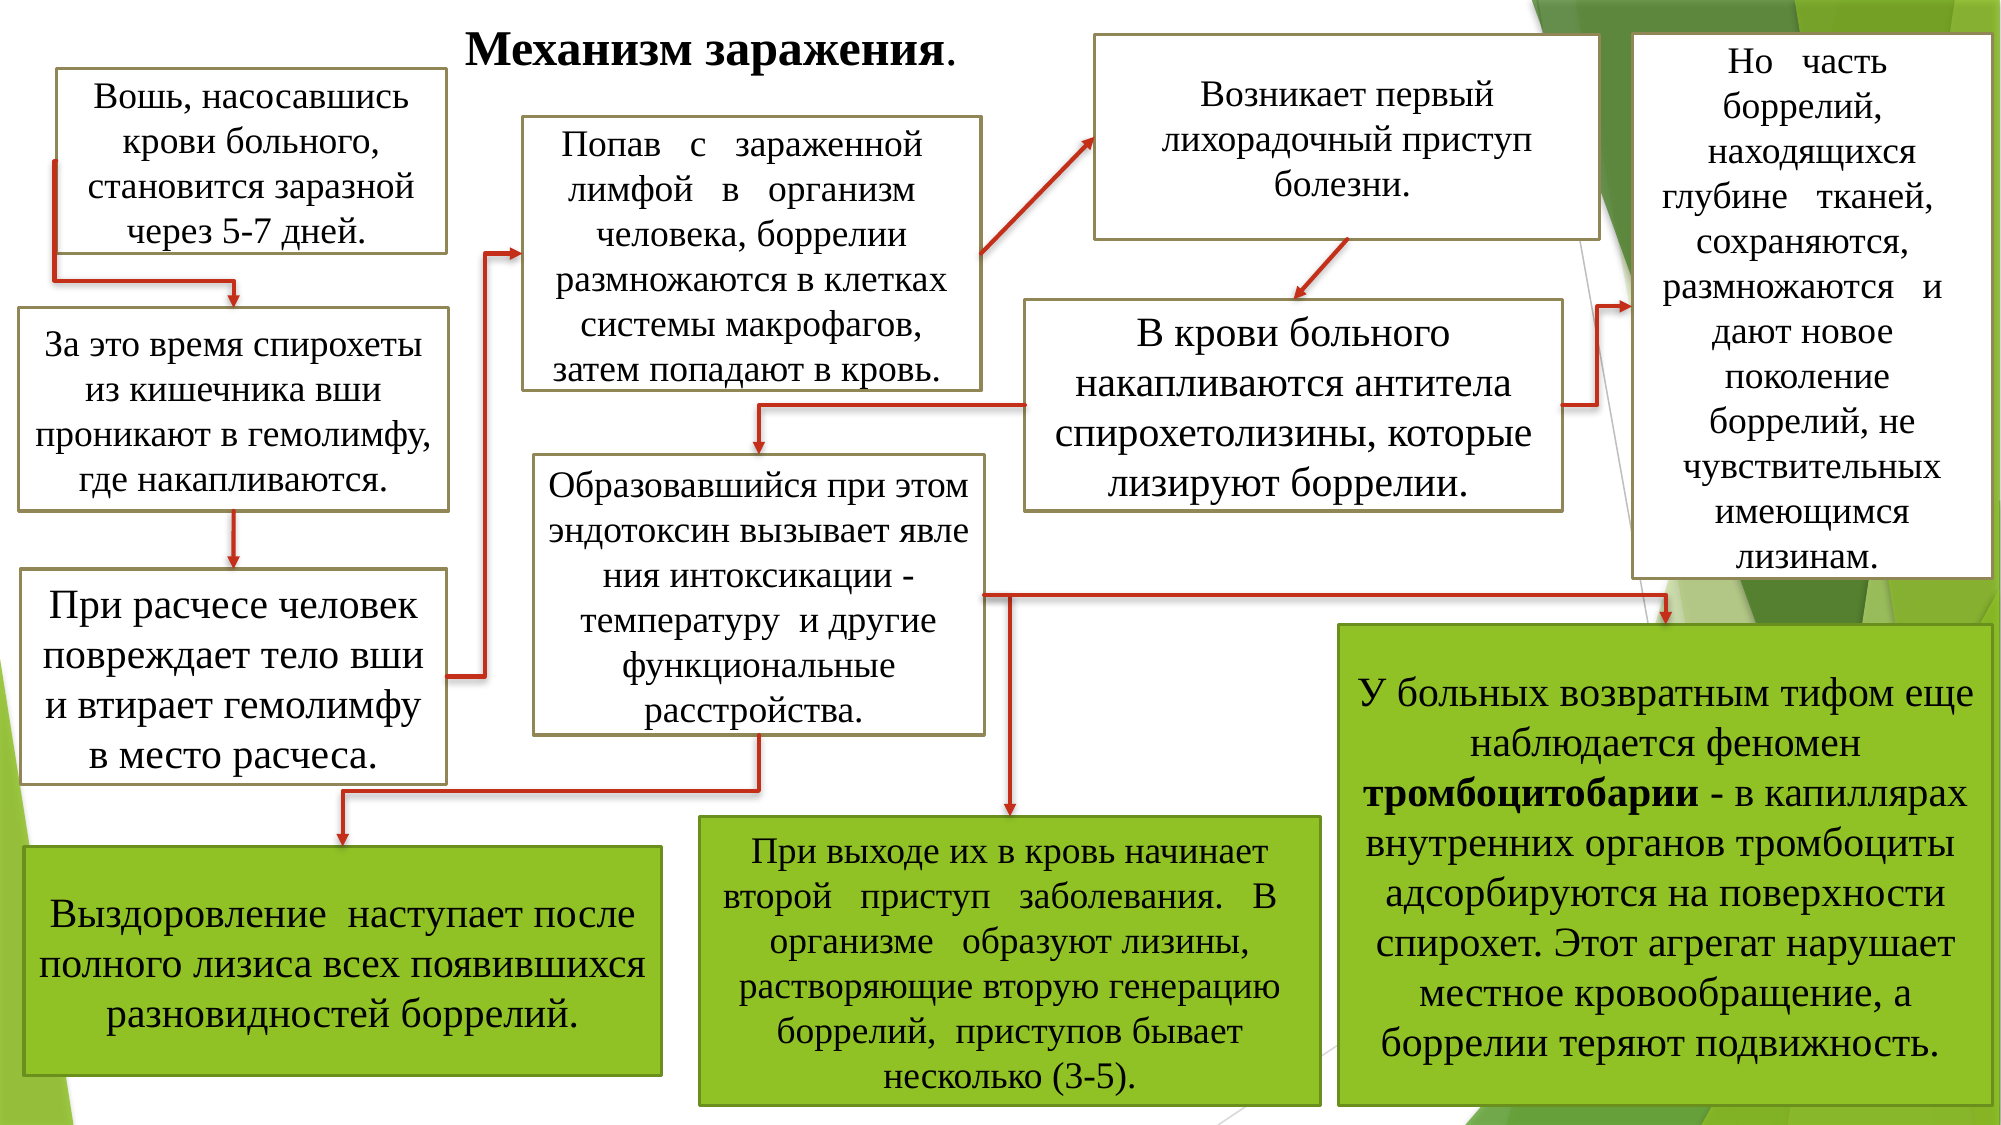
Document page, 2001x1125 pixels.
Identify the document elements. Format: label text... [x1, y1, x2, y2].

text_box За это время спирохеты из кишечника вши проникают в гемолимфу, где накапливаются. [17, 306, 441, 513]
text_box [758, 404, 1026, 455]
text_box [55, 160, 235, 309]
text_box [1561, 305, 1633, 406]
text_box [494, 582, 607, 1000]
text_box Возникает первый лихорадочный приступ болезни. [1093, 33, 1601, 241]
text_box Но часть боррелий, находящихся глубине тканей, сохраняются, размножаются и дают новое поколение боррелий, не чувствительных имеющимся лизинам. [1631, 32, 1994, 580]
text_box У больных возвратным тифом еще наблюдается феномен тромбоцитобарии - в капиллярах внутренних органов тромбоциты адсорбируются на поверхности спирохет. Этот агрегат нарушает местное кровообращение, а боррелии теряют подвижность. [1337, 623, 1994, 1107]
text_box Выздоровление наступает после полного лизиса всех появившихся разновидностей боррелий. [22, 845, 663, 1077]
text_box Вошь, насосавшись крови боль­ного, становится заразной через 5-7 дней. [55, 67, 448, 255]
text_box Образовавшийся при этом эндотоксин вызывает явле­ния интоксикации - температуру и другие функциональные расстройства. [532, 453, 986, 737]
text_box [983, 594, 1667, 625]
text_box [1293, 238, 1348, 300]
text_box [983, 633, 1011, 817]
text_box Механизм заражения. [450, 4, 986, 83]
text_box В крови больного накапливаются антите­ла спирохетолизины, которые лизируют боррелии. [1023, 298, 1564, 513]
text_box При выходе их в кровь начинает второй приступ заболевания. В организме образуют лизины, растворяющие вторую генерацию боррелий, приступов бывает несколько (3-5). [698, 815, 1322, 1107]
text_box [446, 253, 523, 678]
text_box При расчесе человек повреждает тело вши и втирает гемолимфу в место расчеса. [19, 567, 448, 786]
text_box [980, 136, 1096, 254]
text_box Попав с зараженной лимфой в организм человека, боррелии размножаются в клетках системы макрофагов, затем попадают в кровь. [521, 115, 983, 392]
